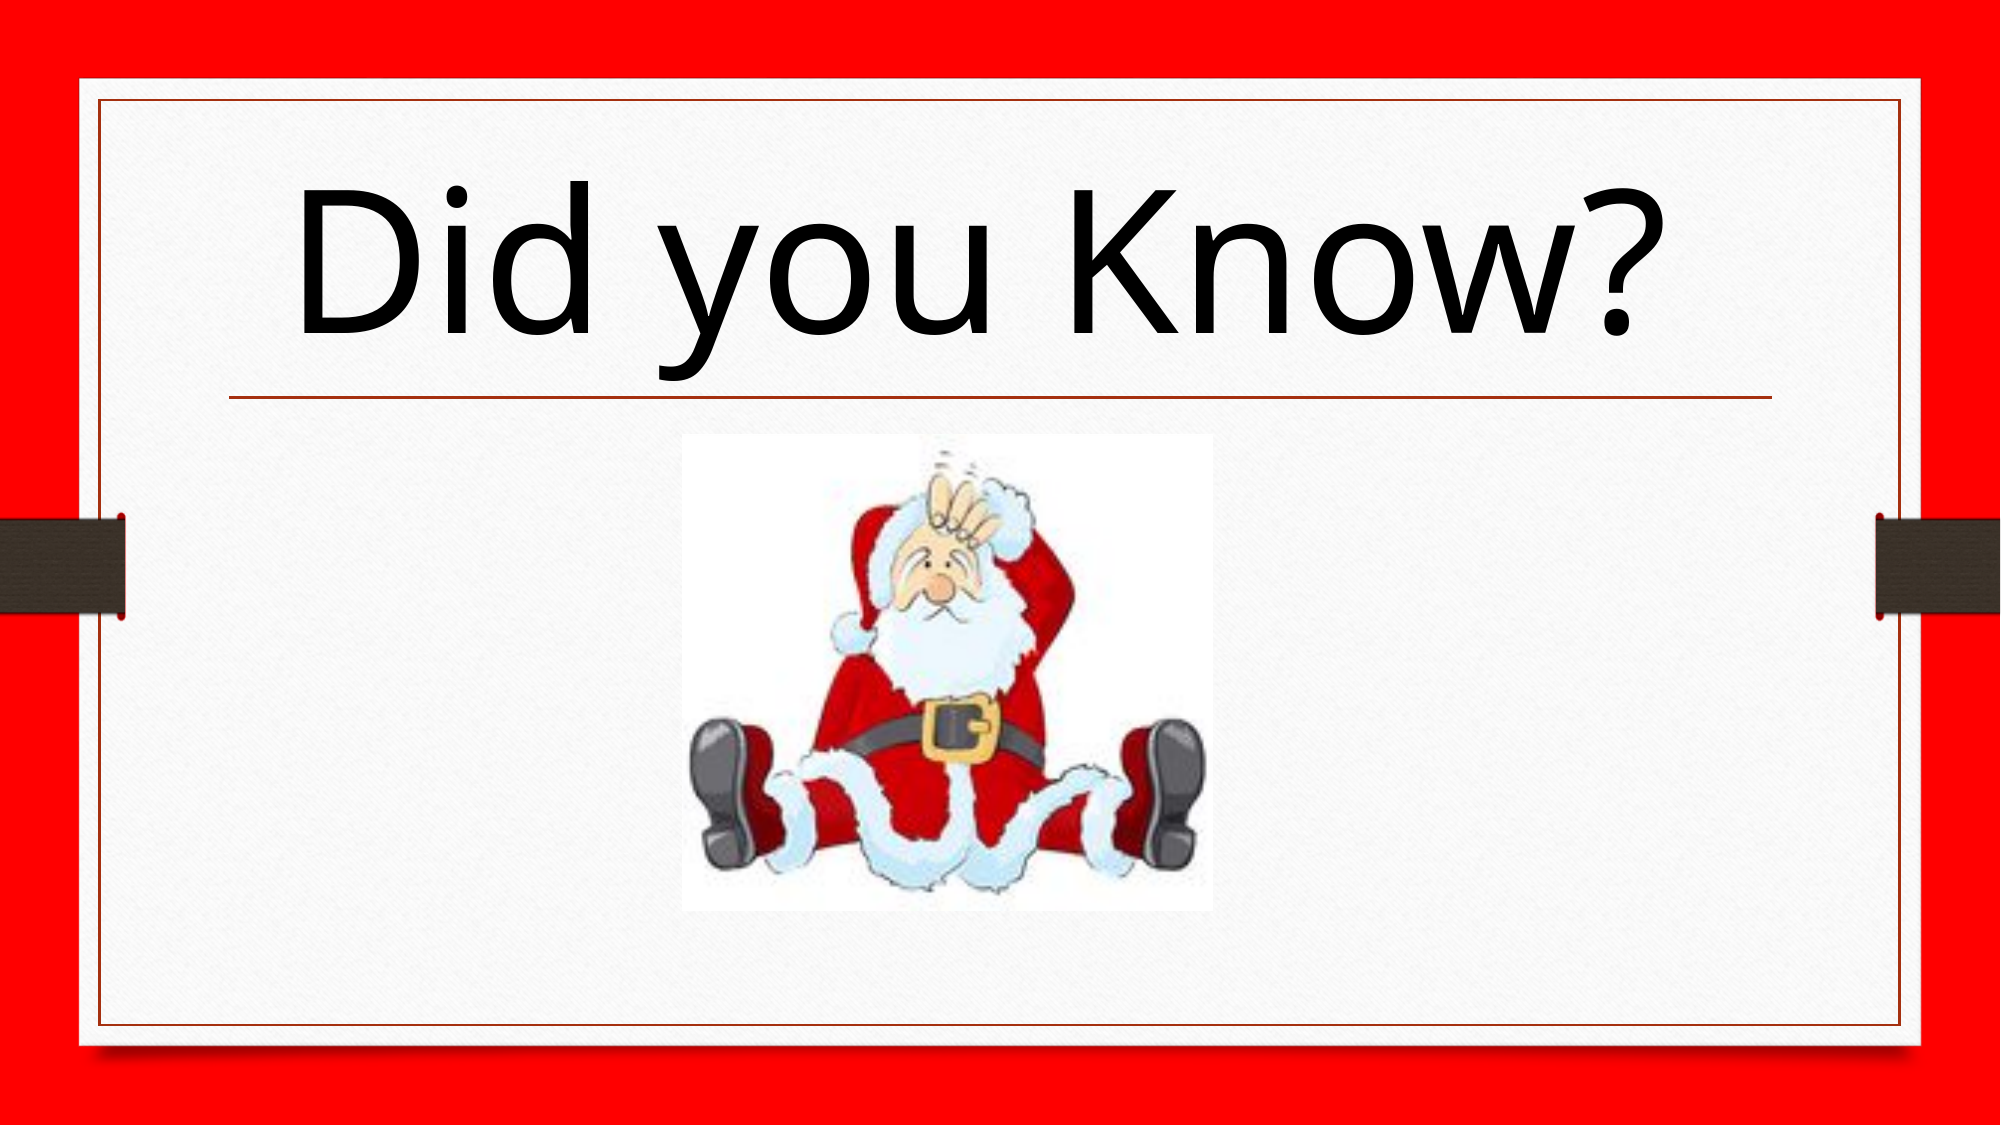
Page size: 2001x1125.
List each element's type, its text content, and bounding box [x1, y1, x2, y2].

text_box Did you Know? [269, 126, 1684, 382]
picture [0, 0, 2001, 1125]
